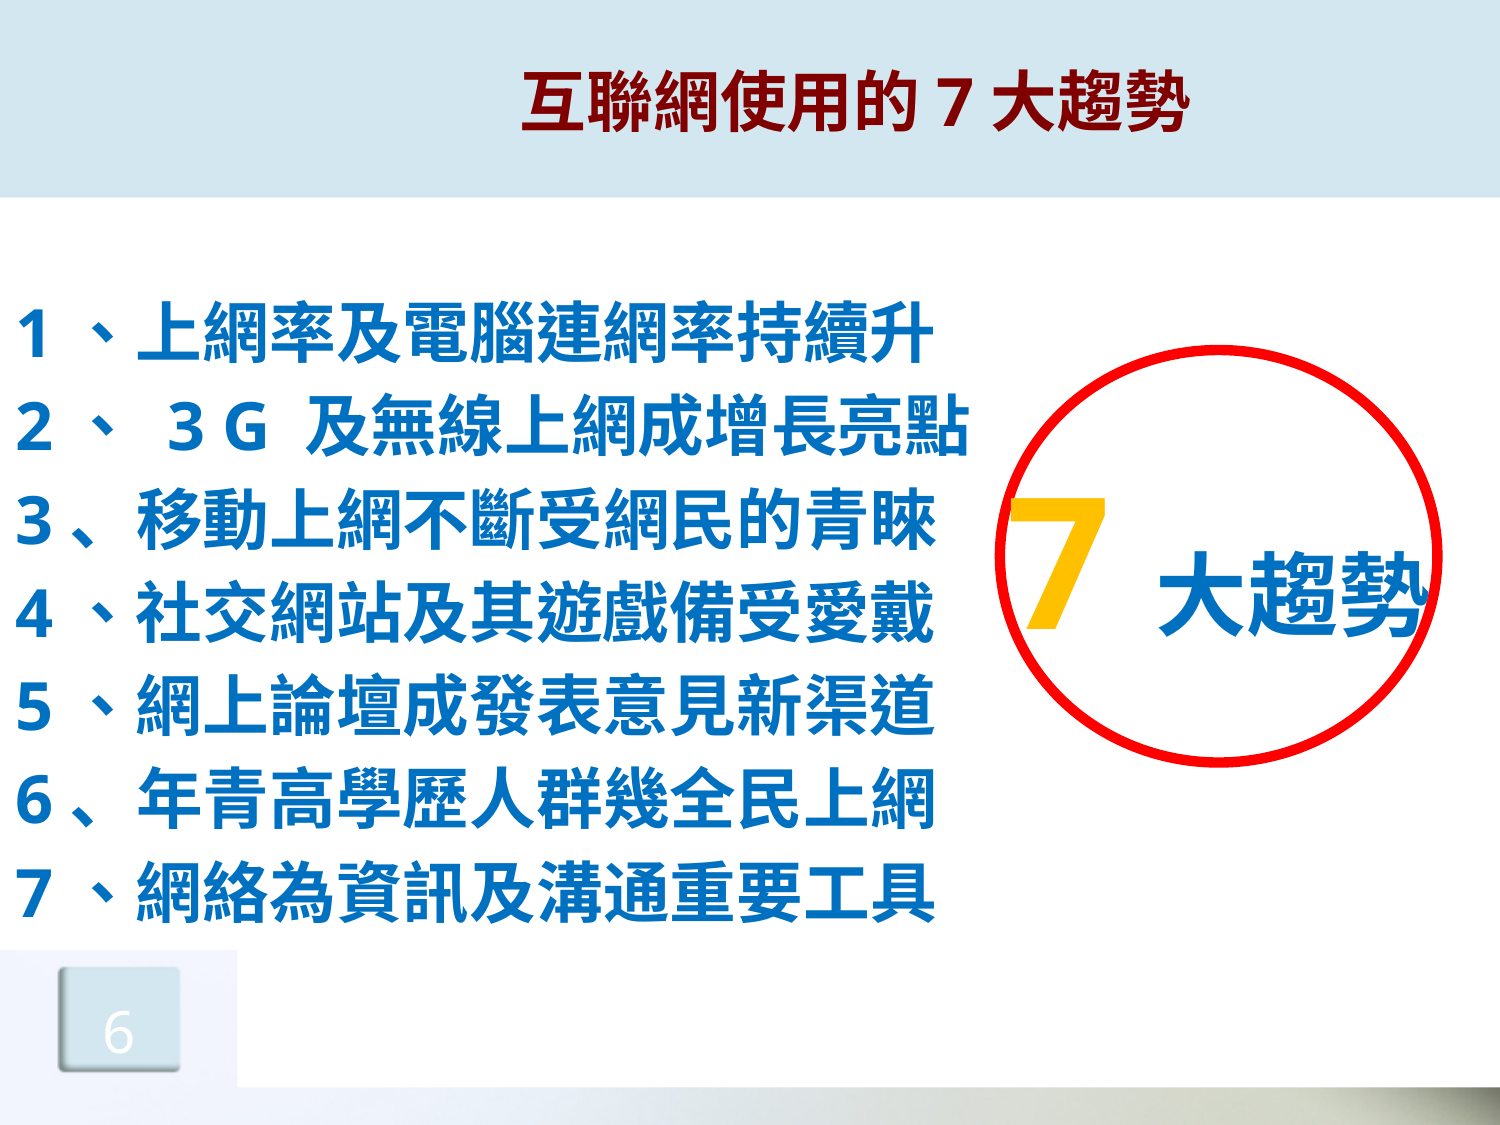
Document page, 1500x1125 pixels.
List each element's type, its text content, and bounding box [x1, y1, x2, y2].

picture [0, 951, 1500, 1125]
text_box 7大趨勢 [999, 350, 1438, 763]
picture [0, 0, 1500, 199]
title 互聯網使用的7大趨勢 [249, 12, 1462, 188]
list 1、上網率及電腦連網率持續升 2、 3 G 及無線上網成增長亮點 3、移動上網不斷受網民的青睞 4、社交網站及其遊戲備受愛戴 5、網上論壇成發表意見新渠道 6、年青高學歷人群幾全民上網 7、網絡為資訊及溝通重要工具 [0, 199, 1026, 951]
slide_number 6 [62, 987, 176, 1088]
